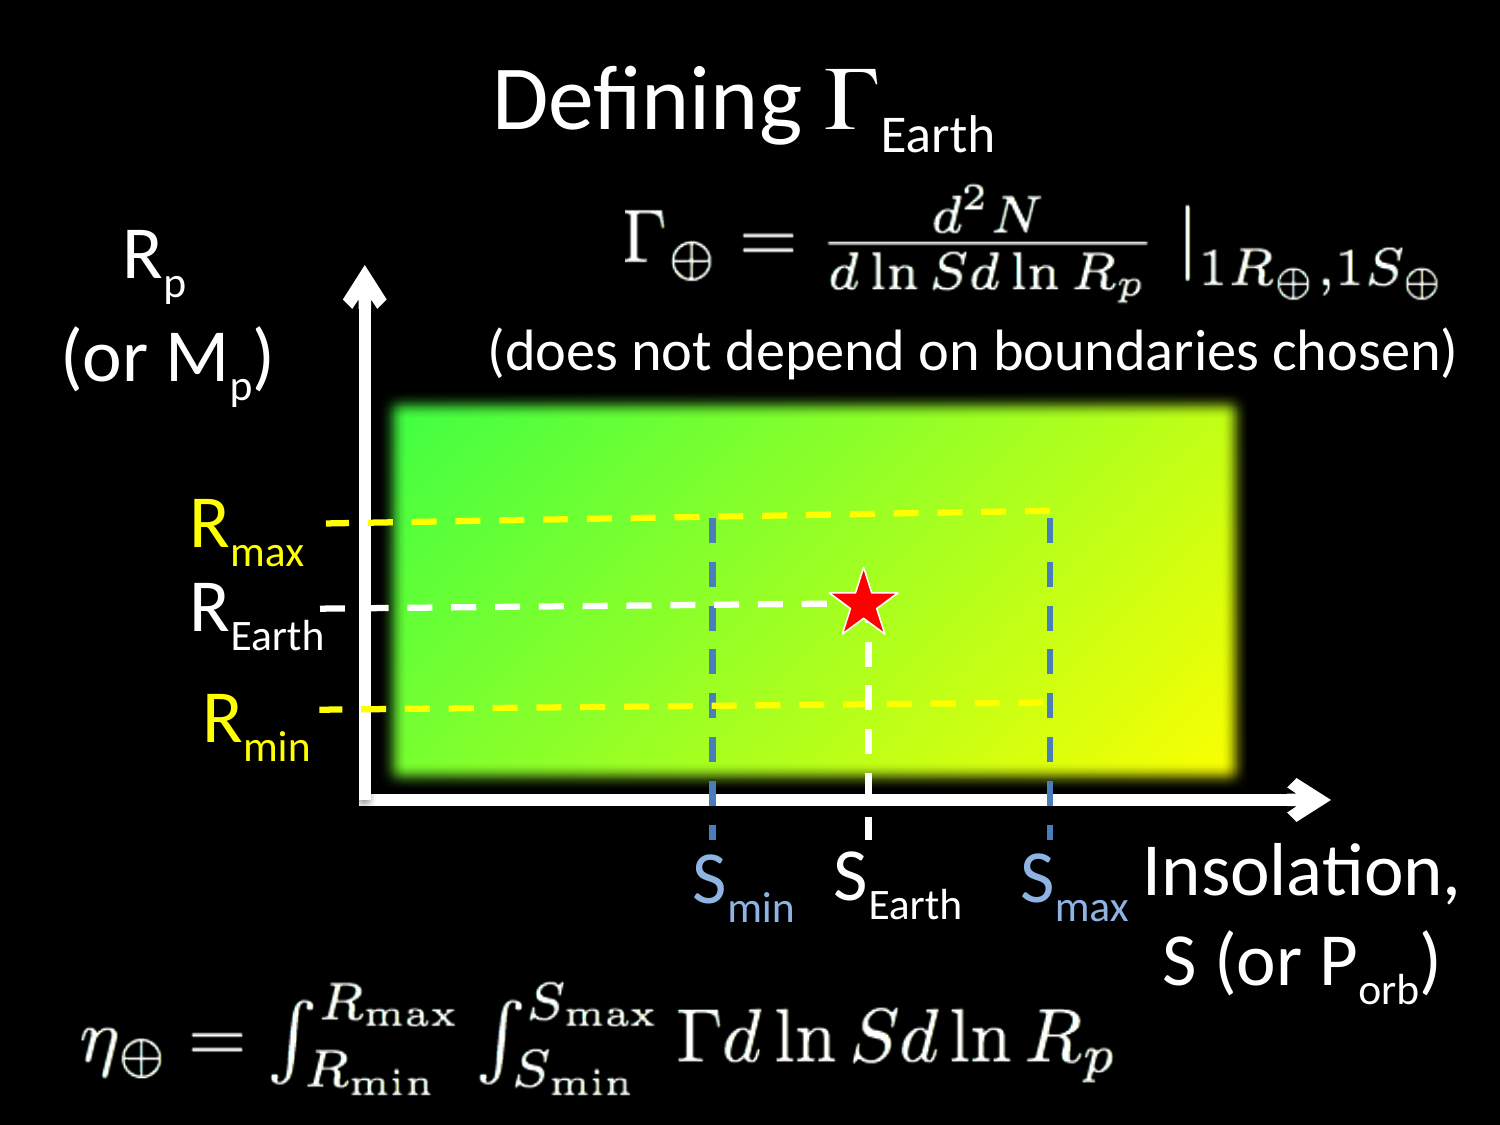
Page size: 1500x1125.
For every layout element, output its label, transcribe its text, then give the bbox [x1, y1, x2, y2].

text_box Smax [990, 820, 1159, 938]
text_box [872, 702, 1044, 710]
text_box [325, 510, 1051, 519]
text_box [319, 602, 871, 609]
picture [76, 968, 1121, 1099]
text_box Insolation, S (or Porb) [1120, 813, 1484, 1021]
picture [625, 179, 1451, 309]
text_box [405, 416, 1225, 766]
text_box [319, 702, 864, 710]
title Defining GEarth [68, 6, 1419, 195]
text_box Rp (or Mp) [25, 196, 310, 417]
text_box (does not depend on boundaries chosen) [472, 304, 1500, 390]
text_box Smin [664, 821, 823, 939]
text_box Rmin [177, 667, 336, 778]
text_box Rmax [167, 464, 326, 549]
text_box REarth [165, 549, 349, 667]
text_box SEarth [791, 818, 1005, 936]
text_box [829, 567, 898, 635]
